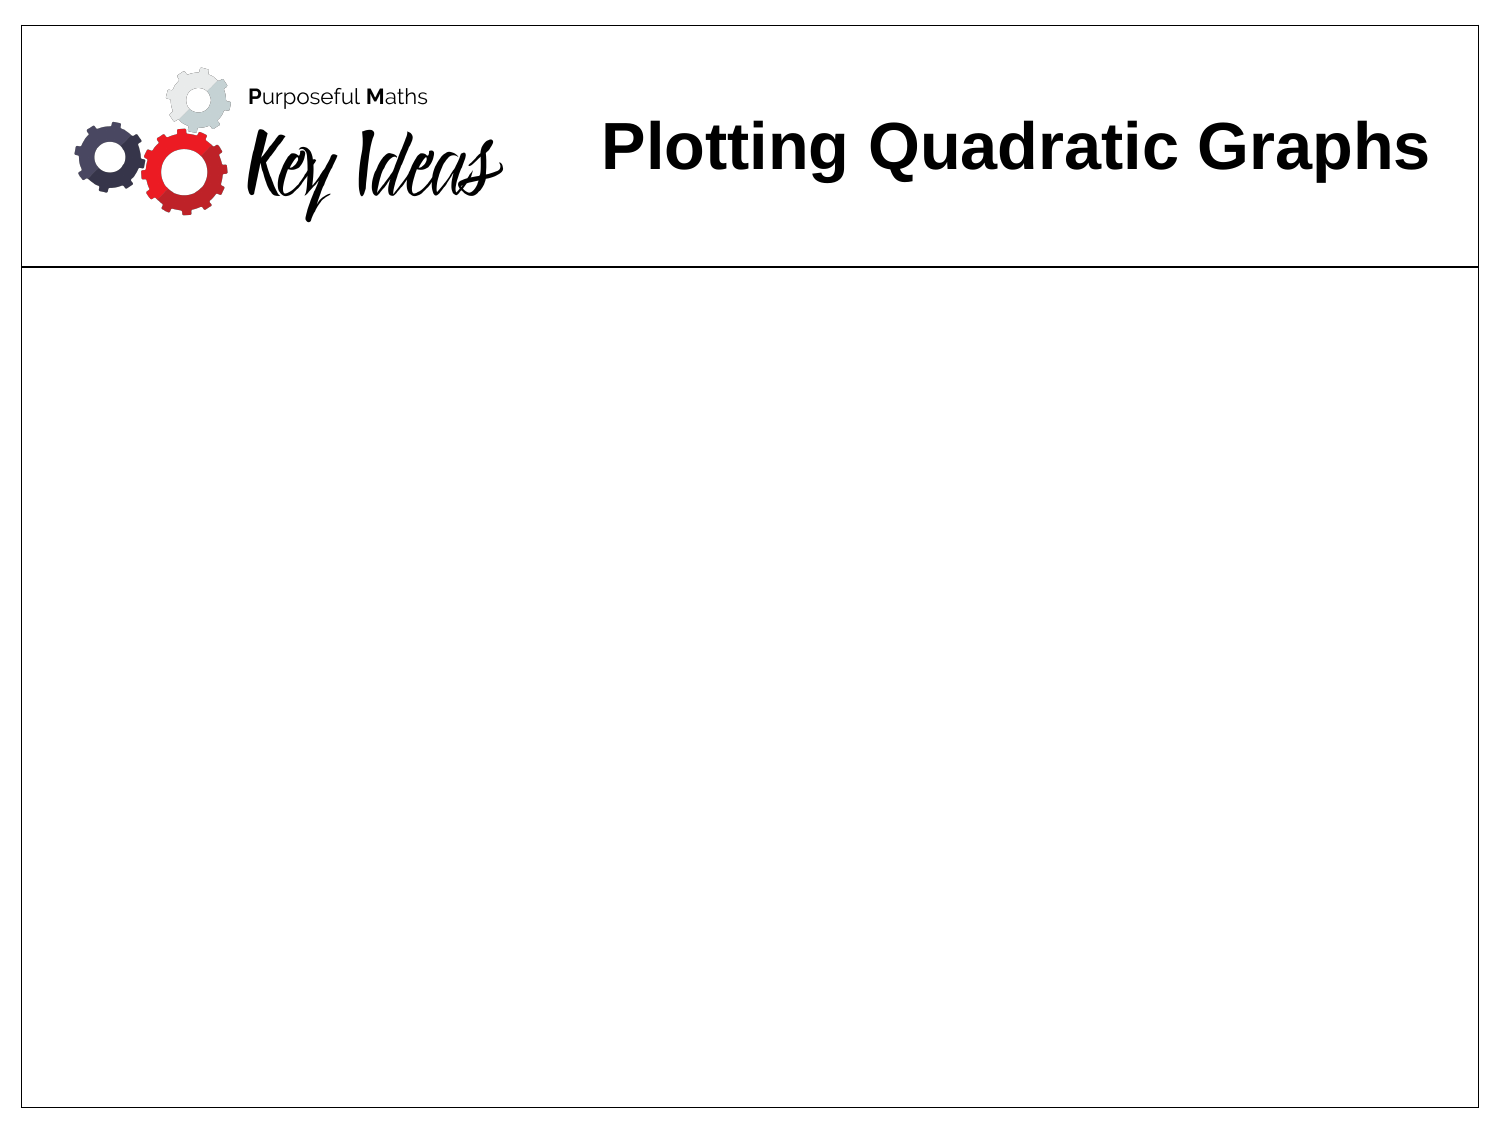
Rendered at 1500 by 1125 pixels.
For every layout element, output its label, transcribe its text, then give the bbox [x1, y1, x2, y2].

table_header [22, 26, 555, 266]
table_header Plotting Quadratic Graphs [555, 26, 1478, 266]
table_cell [22, 268, 1478, 1107]
picture [54, 51, 514, 238]
